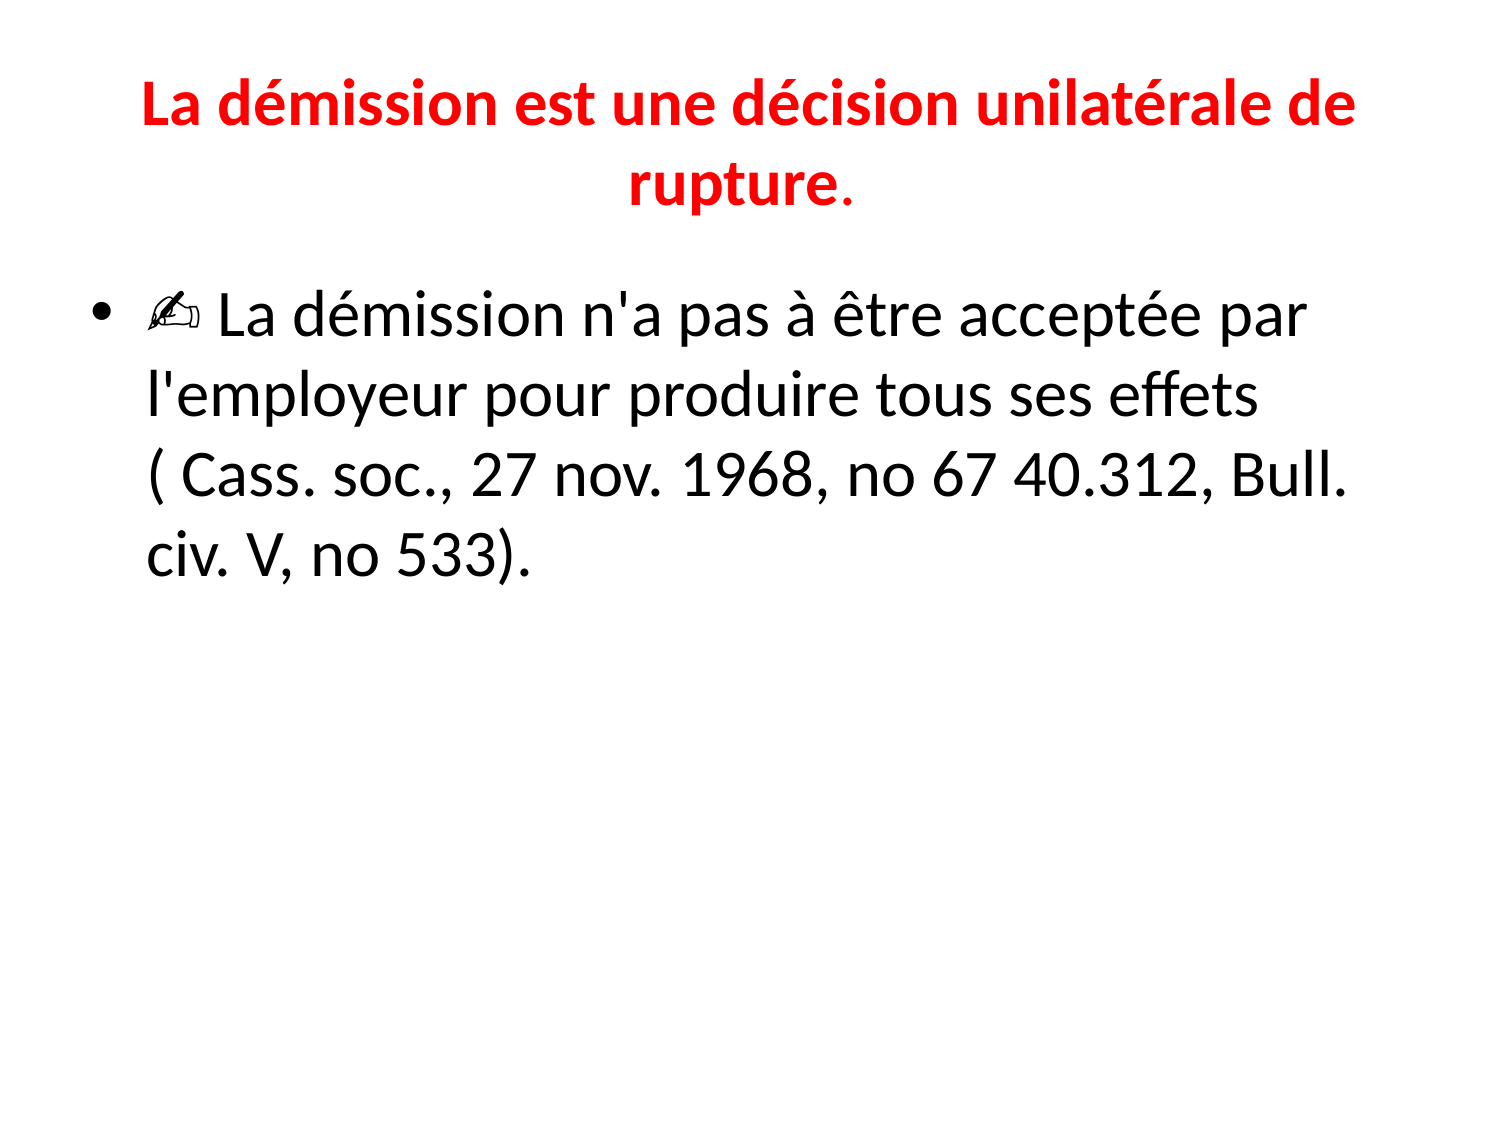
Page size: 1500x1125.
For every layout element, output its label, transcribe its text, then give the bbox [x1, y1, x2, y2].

list ✍ La démission n'a pas à être acceptée par l'employeur pour produire tous ses effets ( Cass. soc., 27 nov. 1968, no 67 40.312, Bull. civ. V, no 533). [75, 262, 1425, 1005]
title La démission est une décision unilatérale de rupture. [75, 45, 1425, 233]
